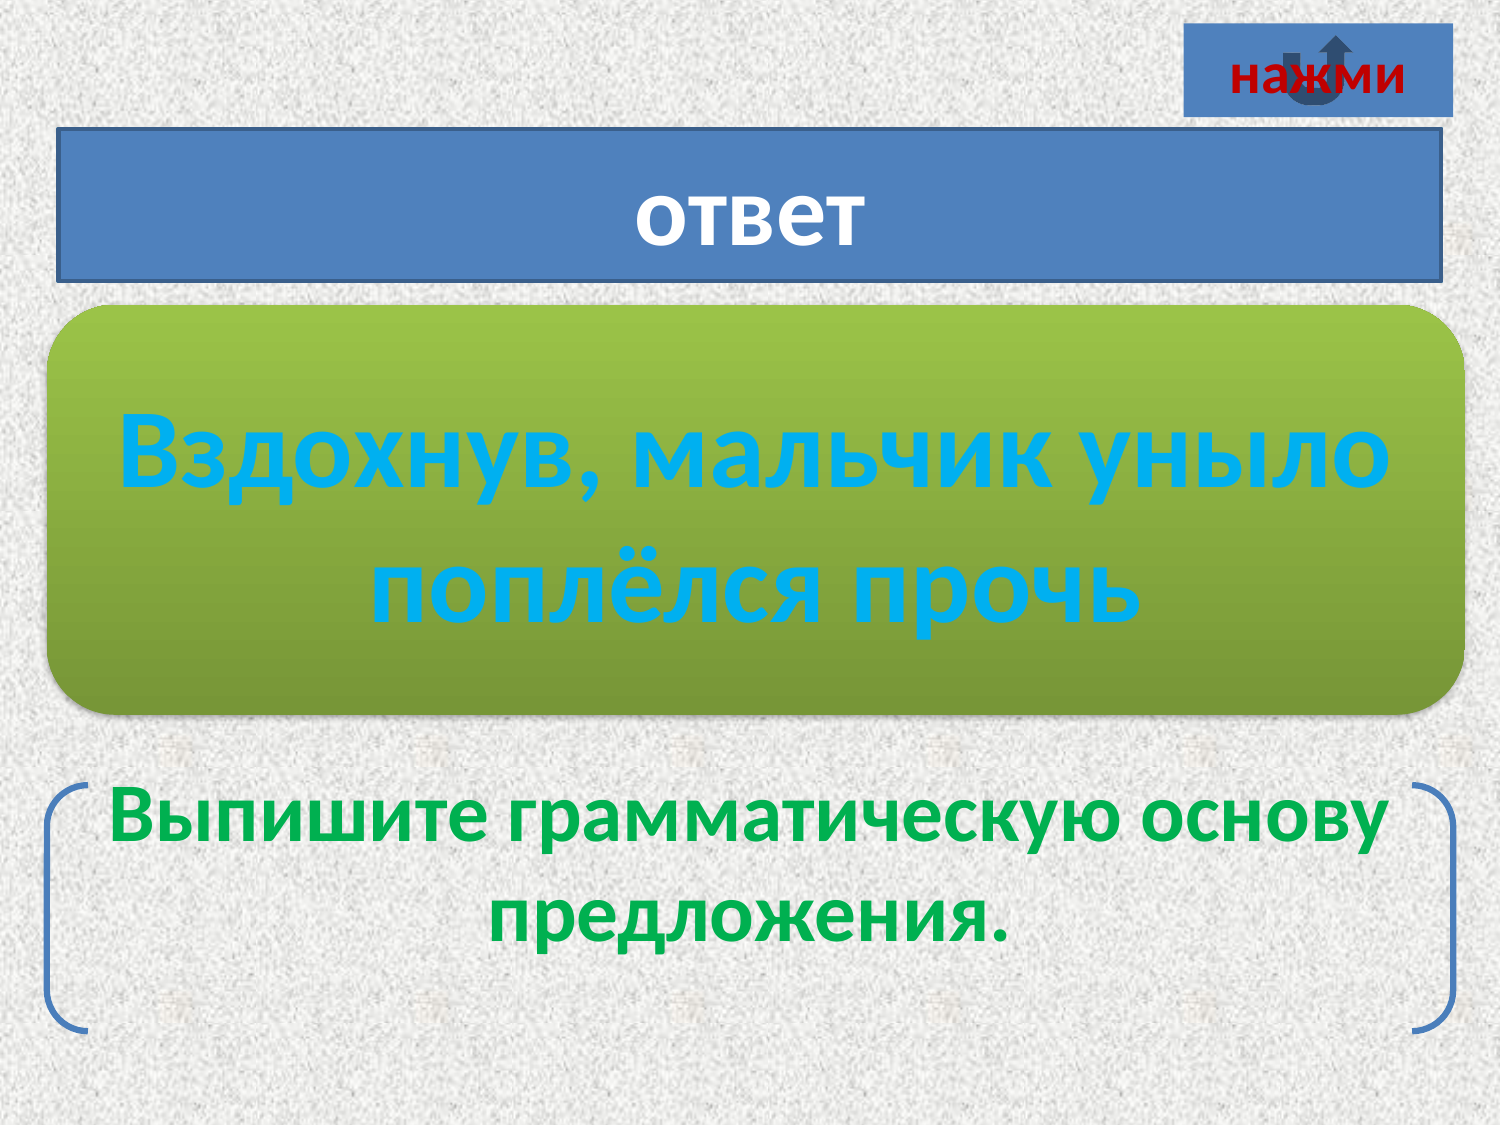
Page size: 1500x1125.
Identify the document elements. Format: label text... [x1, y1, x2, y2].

text_box Выпишите грамматическую основу предложения. [46, 784, 1454, 1032]
picture [0, 0, 1500, 1125]
text_box нажми [1181, 21, 1455, 119]
text_box ответ [56, 127, 1443, 283]
text_box Вздохнув, мальчик уныло поплёлся прочь [46, 303, 1466, 716]
